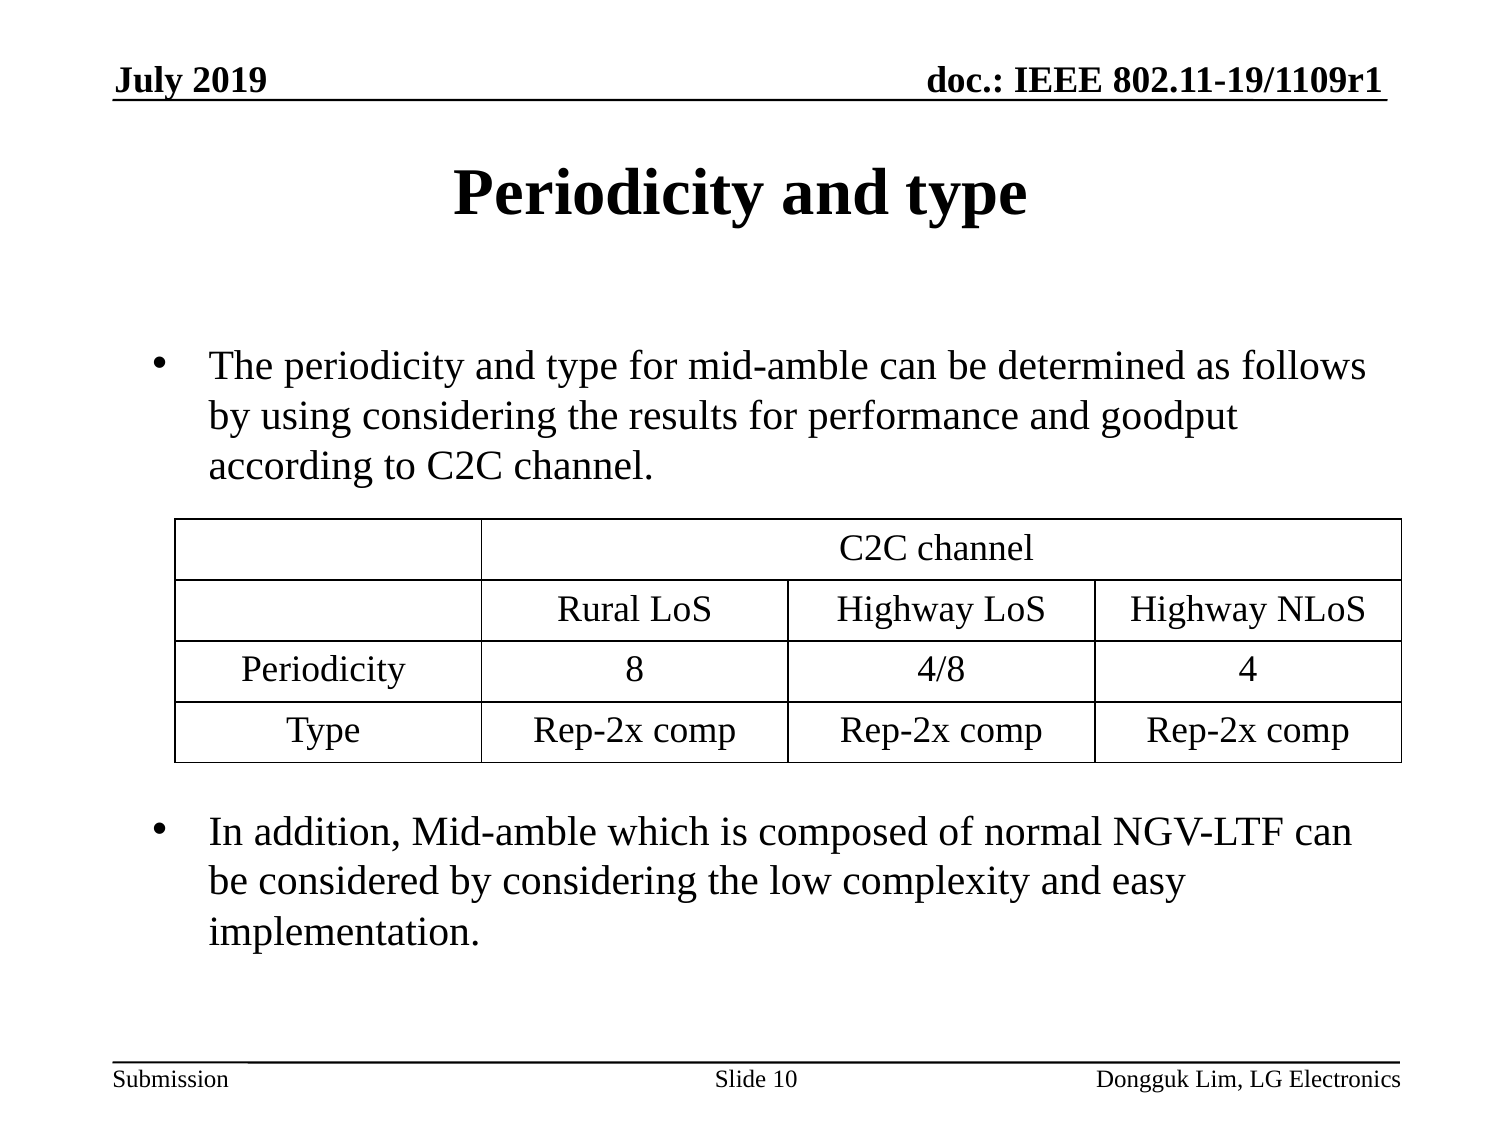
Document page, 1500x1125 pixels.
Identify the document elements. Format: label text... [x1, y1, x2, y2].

table_cell 4 [1096, 642, 1401, 701]
table_cell Type [176, 703, 481, 762]
table_cell Periodicity [176, 642, 481, 701]
table_cell 8 [482, 642, 787, 701]
table_cell Rep-2x comp [789, 703, 1094, 762]
table_header [176, 520, 481, 579]
text_box In addition, Mid-amble which is composed of normal NGV-LTF can be considered by considering the low complexity and easy implementation. [137, 795, 1402, 961]
table_cell Highway LoS [789, 581, 1094, 640]
table_cell Highway NLoS [1096, 581, 1401, 640]
table_header C2C channel [482, 520, 1401, 579]
table_cell Rural LoS [482, 581, 787, 640]
table_cell [176, 581, 481, 640]
footer Dongguk Lim, LG Electronics [1092, 1061, 1402, 1093]
title Periodicity and type [112, 112, 1388, 263]
table_cell 4/8 [789, 642, 1094, 701]
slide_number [114, 54, 270, 101]
table_cell Rep-2x comp [1096, 703, 1401, 762]
slide_number Slide 10 [712, 1061, 800, 1093]
text_box The periodicity and type for mid-amble can be determined as follows by using considering the results for performance and goodput according to C2C channel. [137, 330, 1402, 496]
table_cell Rep-2x comp [482, 703, 787, 762]
